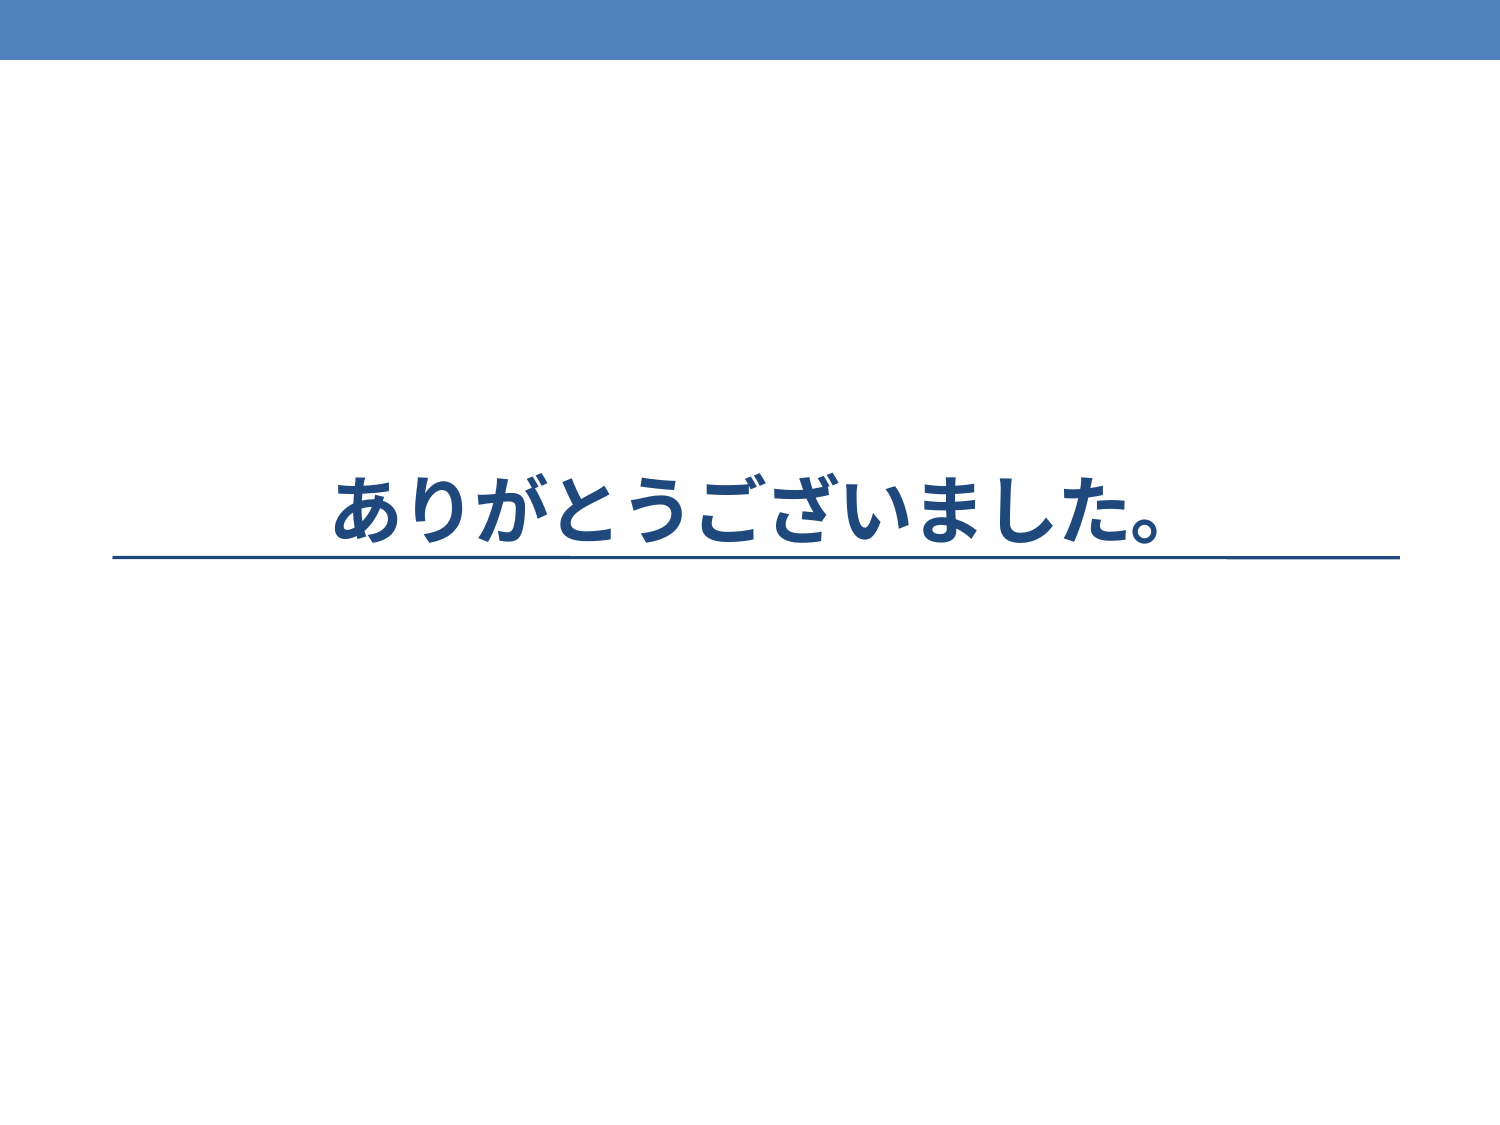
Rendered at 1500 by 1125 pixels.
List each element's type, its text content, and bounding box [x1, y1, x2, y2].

title ありがとうございました。 [49, 324, 1485, 562]
